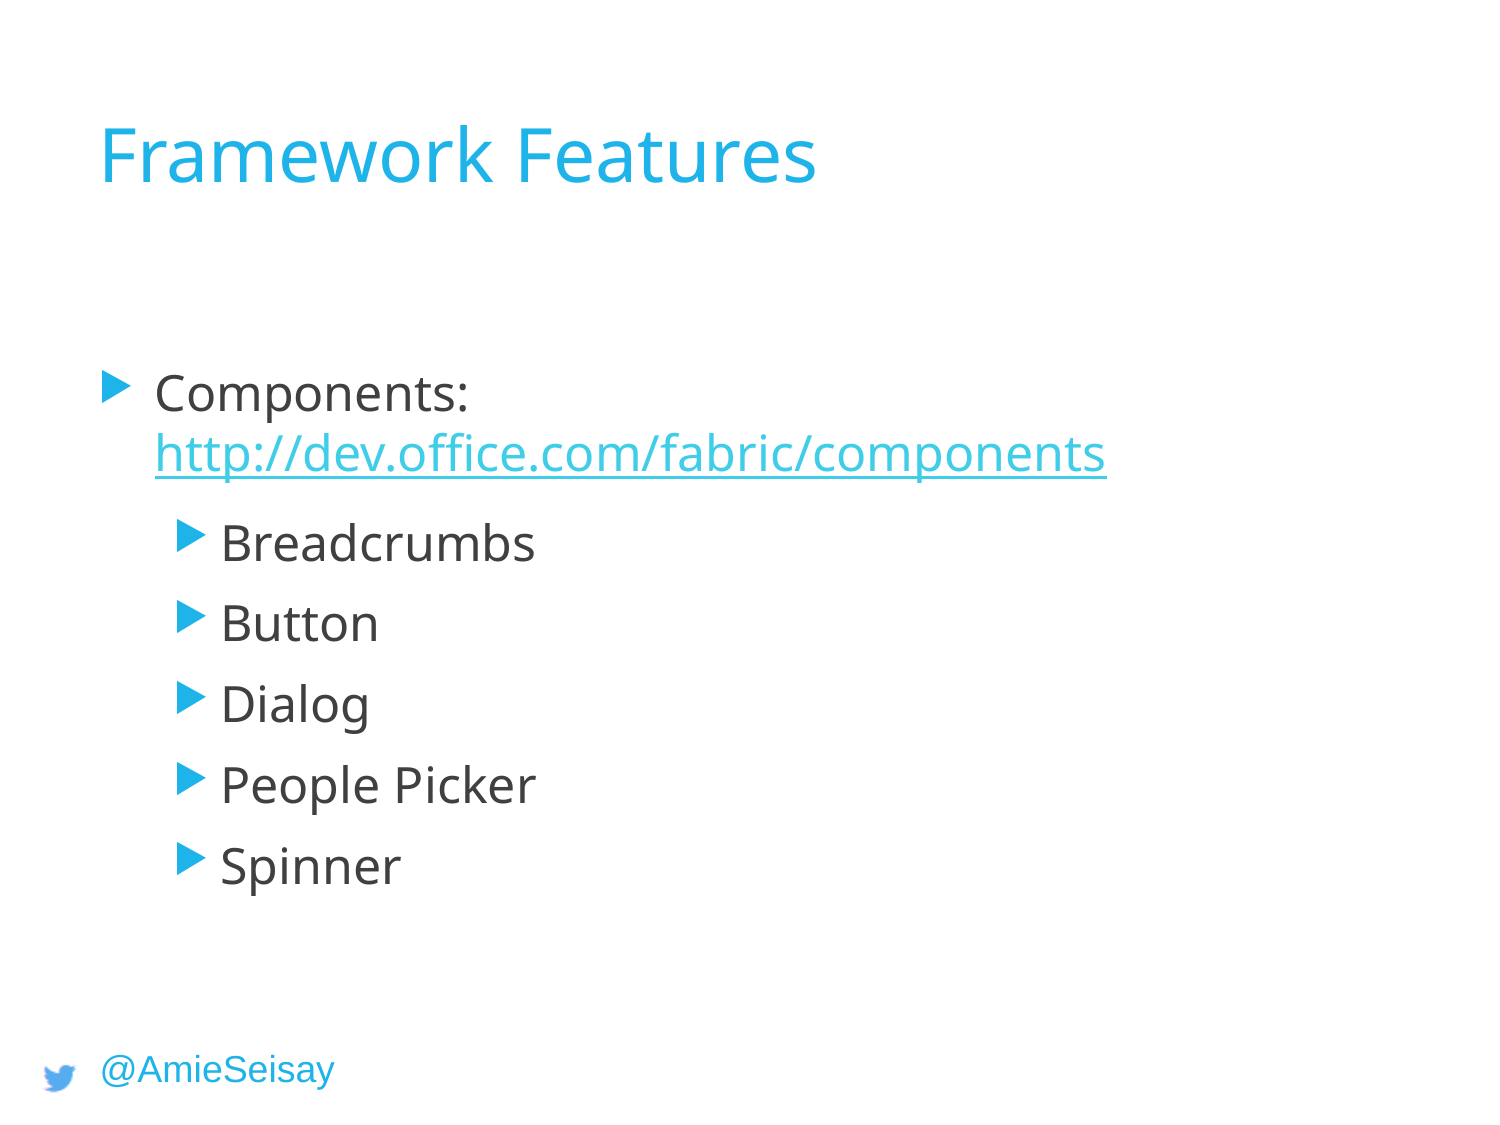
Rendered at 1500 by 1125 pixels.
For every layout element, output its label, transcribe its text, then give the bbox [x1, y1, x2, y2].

list Components: http://dev.office.com/fabric/components Breadcrumbs Button Dialog People Picker Spinner [83, 354, 1439, 992]
picture [27, 1059, 84, 1099]
title Framework Features [83, 99, 1303, 317]
